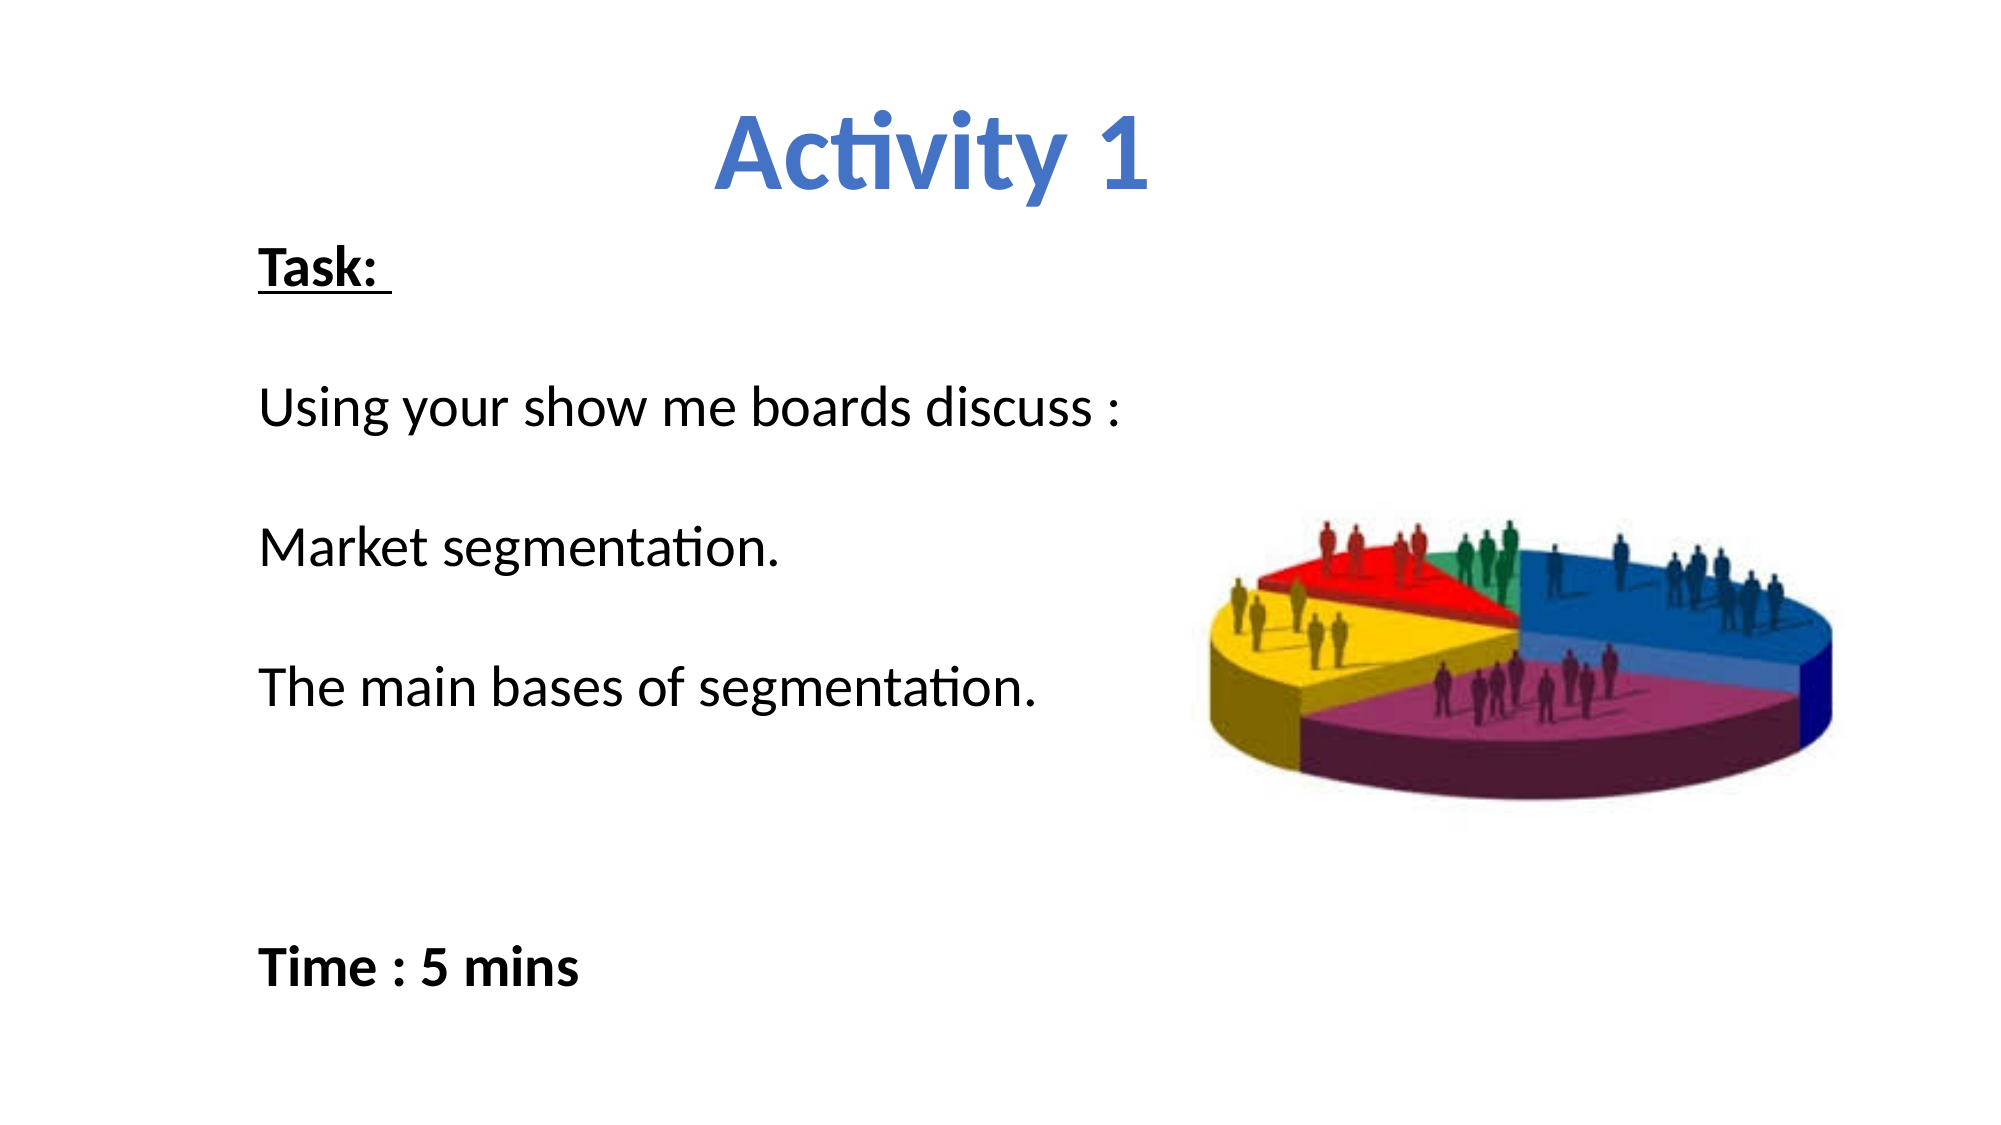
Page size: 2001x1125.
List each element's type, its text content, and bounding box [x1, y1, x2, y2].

text_box Task: Using your show me boards discuss : Market segmentation. The main bases of segmentation. Time : 5 mins [243, 221, 1151, 1006]
picture [1156, 482, 1904, 839]
text_box Activity 1 [699, 69, 1193, 220]
